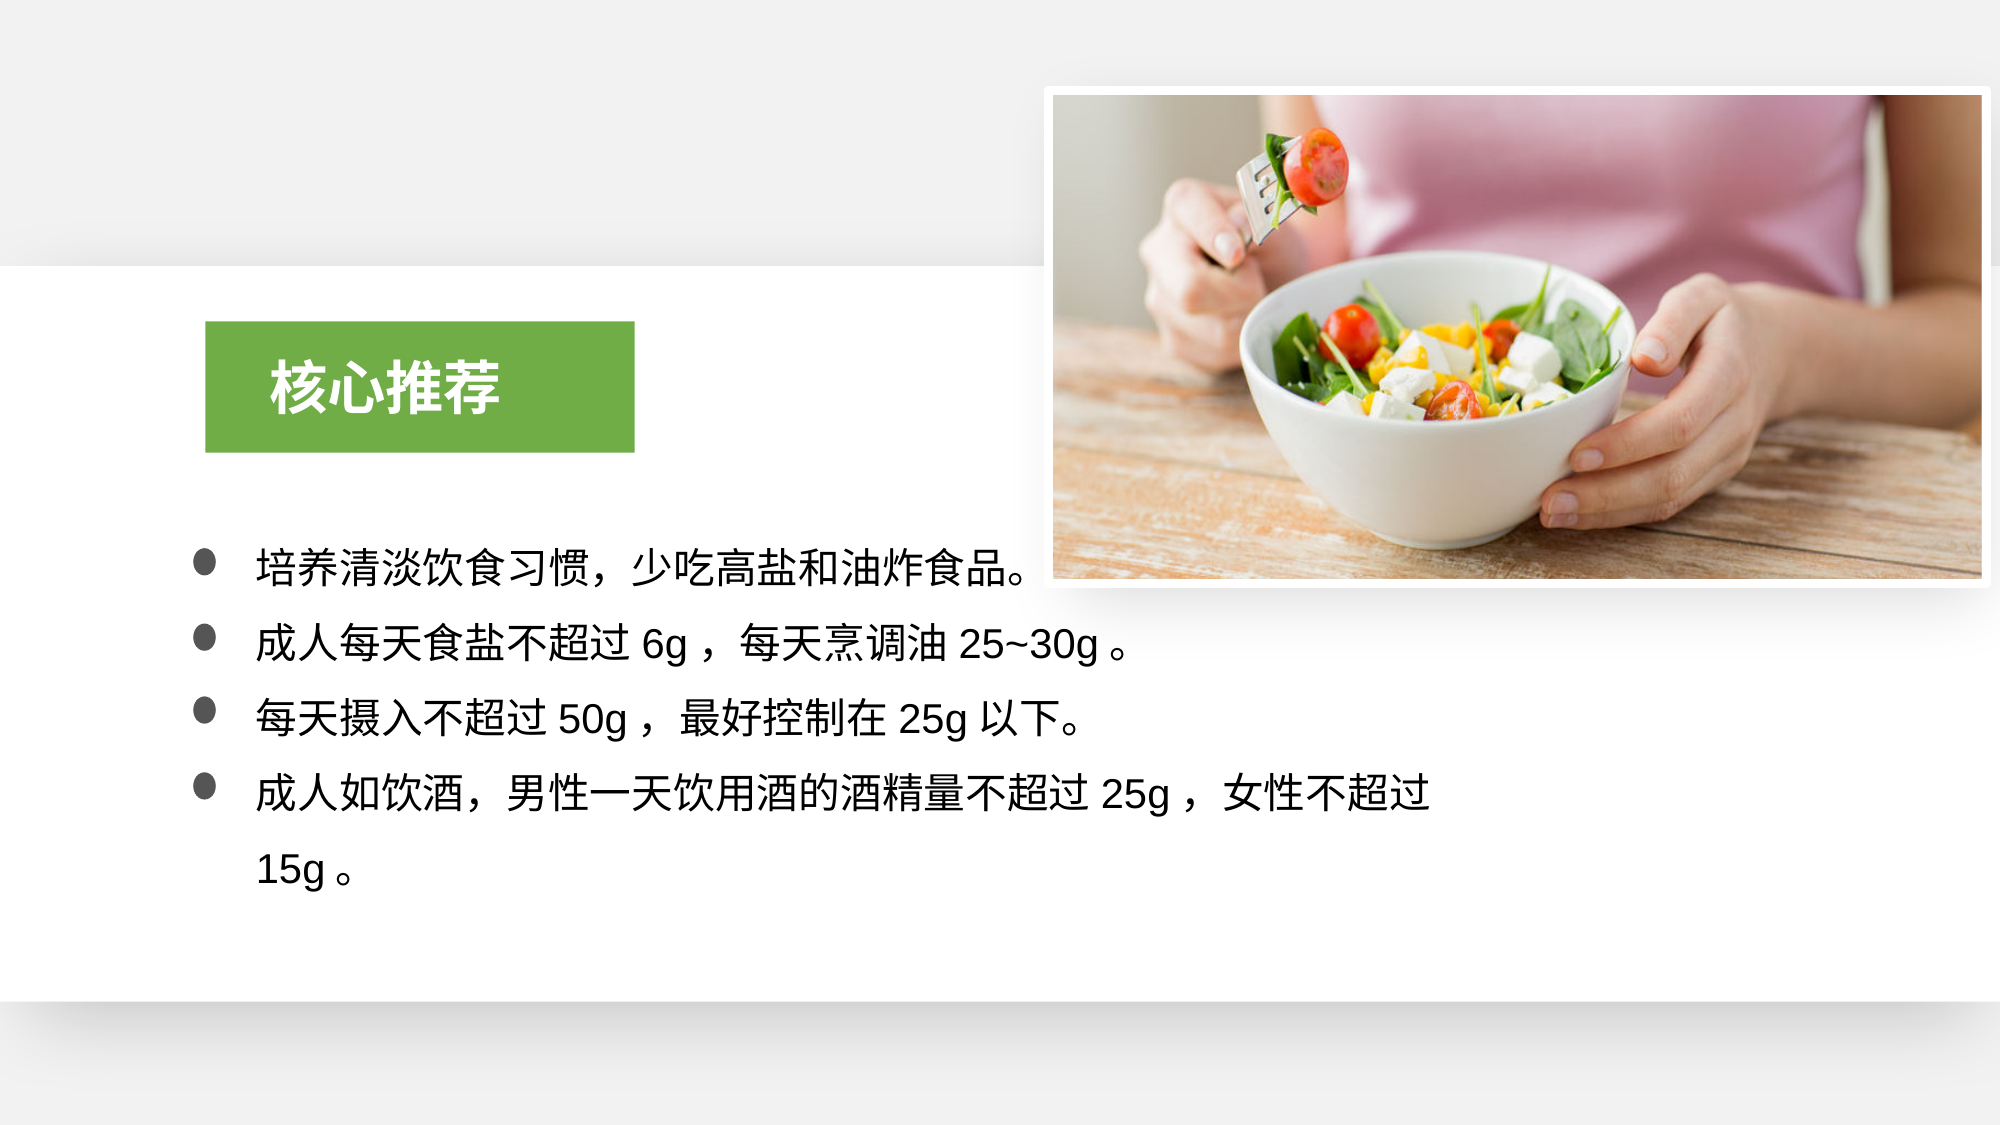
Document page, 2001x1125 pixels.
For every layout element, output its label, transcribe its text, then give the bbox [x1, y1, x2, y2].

picture [1053, 94, 1982, 579]
text_box [204, 320, 636, 454]
text_box [192, 547, 217, 577]
text_box [192, 695, 217, 725]
text_box [192, 622, 217, 652]
text_box 培养清淡饮食习惯，少吃高盐和油炸食品。 成人每天食盐不超过6g，每天烹调油25~30g。 每天摄入不超过50g，最好控制在25g以下。 成人如饮酒，男性一天饮用酒的酒精量不超过25g，女性不超过15g。 [241, 509, 1569, 900]
text_box [192, 771, 217, 801]
text_box 核心推荐 [254, 344, 584, 429]
text_box [0, 265, 2000, 1003]
